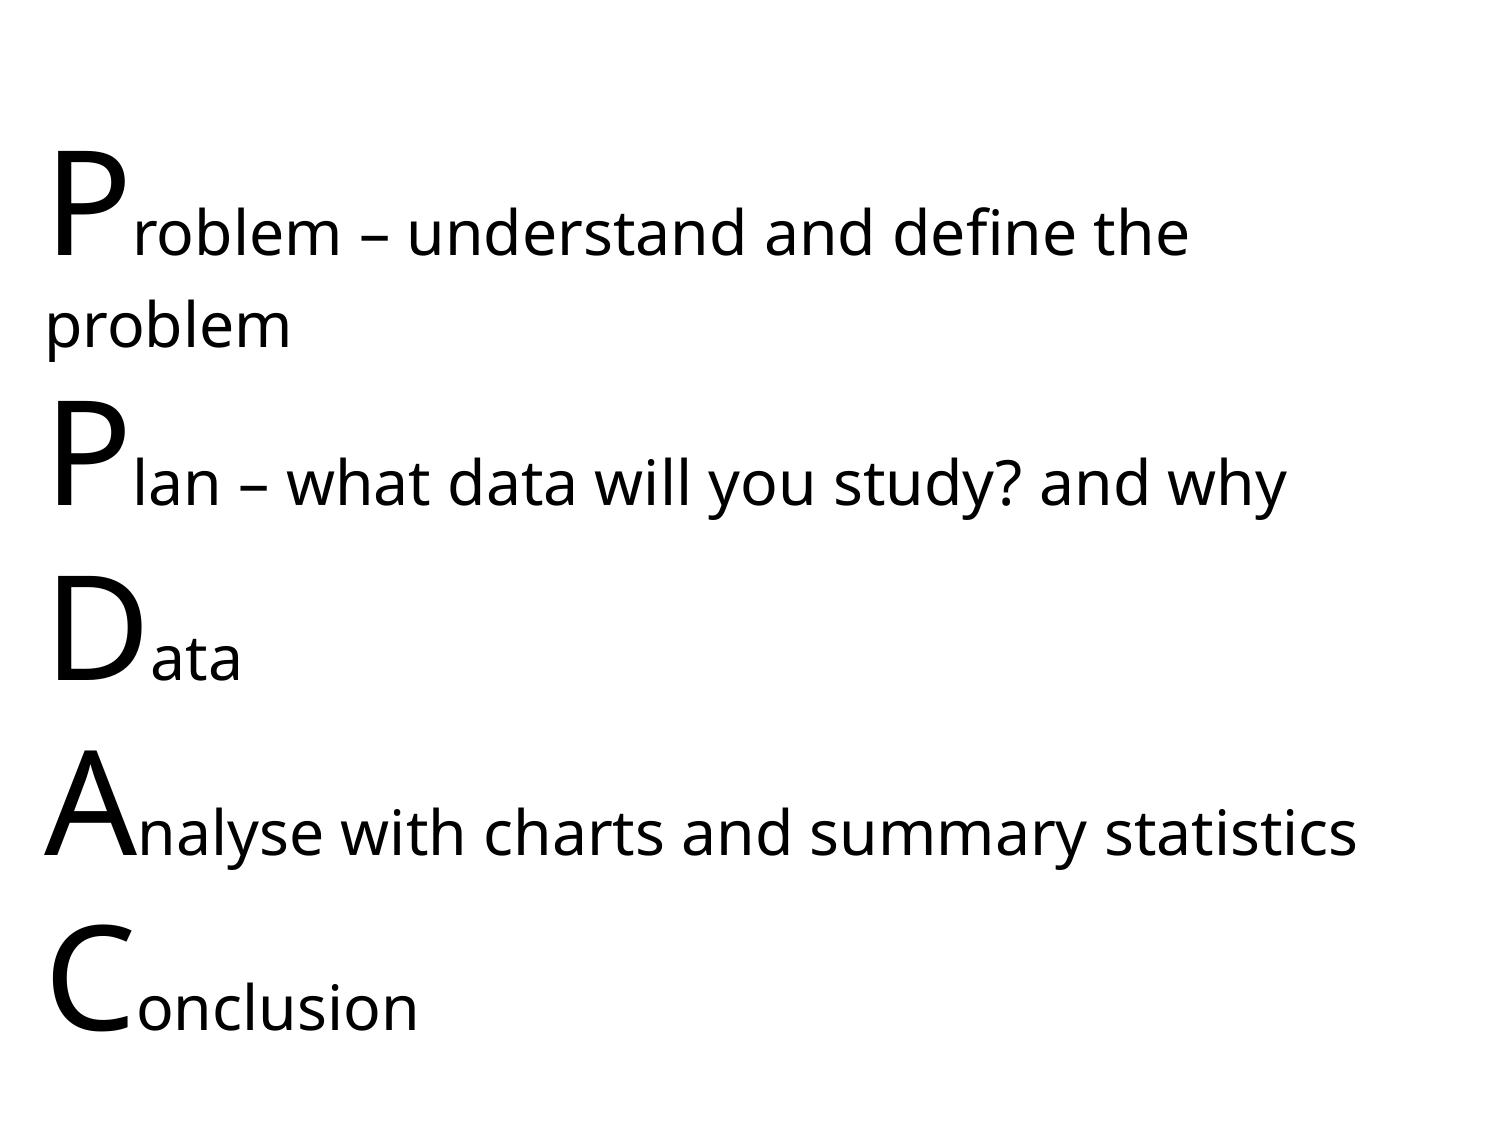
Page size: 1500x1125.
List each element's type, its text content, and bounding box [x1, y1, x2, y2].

text_box Problem – understand and define the problem Plan – what data will you study? and why Data Analyse with charts and summary statistics Conclusion [29, 102, 1459, 1067]
